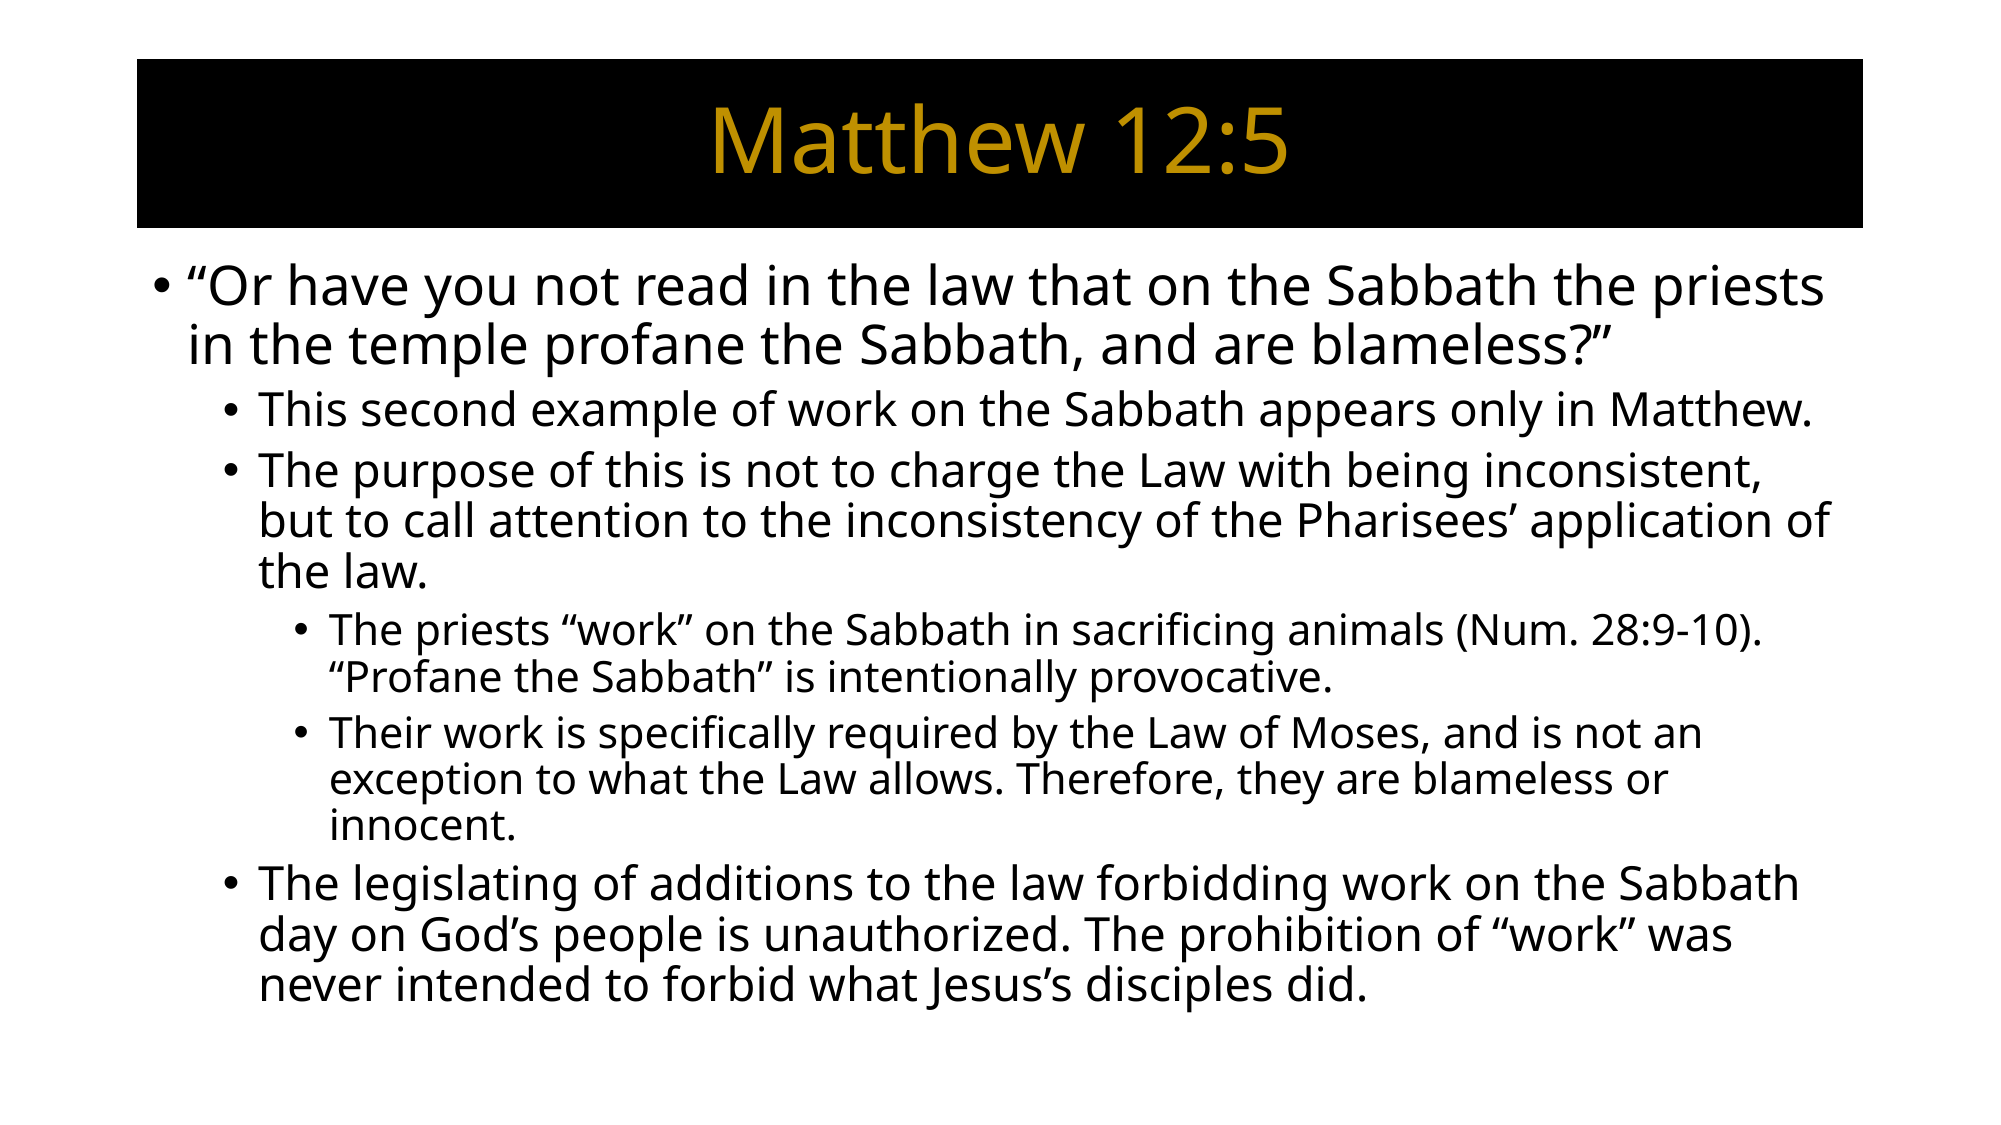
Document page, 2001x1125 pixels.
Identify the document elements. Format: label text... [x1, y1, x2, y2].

title Matthew 12:5 [137, 59, 1863, 228]
list “Or have you not read in the law that on the Sabbath the priests in the temple profane the Sabbath, and are blameless?” This second example of work on the Sabbath appears only in Matthew. The purpose of this is not to charge the Law with being inconsistent, but to call attention to the inconsistency of the Pharisees’ application of the law. The priests “work” on the Sabbath in sacrificing animals (Num. 28:9-10). “Profane the Sabbath” is intentionally provocative. Their work is specifically required by the Law of Moses, and is not an exception to what the Law allows. Therefore, they are blameless or innocent. The legislating of additions to the law forbidding work on the Sabbath day on God’s people is unauthorized. The prohibition of “work” was never intended to forbid what Jesus’s disciples did. [137, 250, 1863, 1066]
